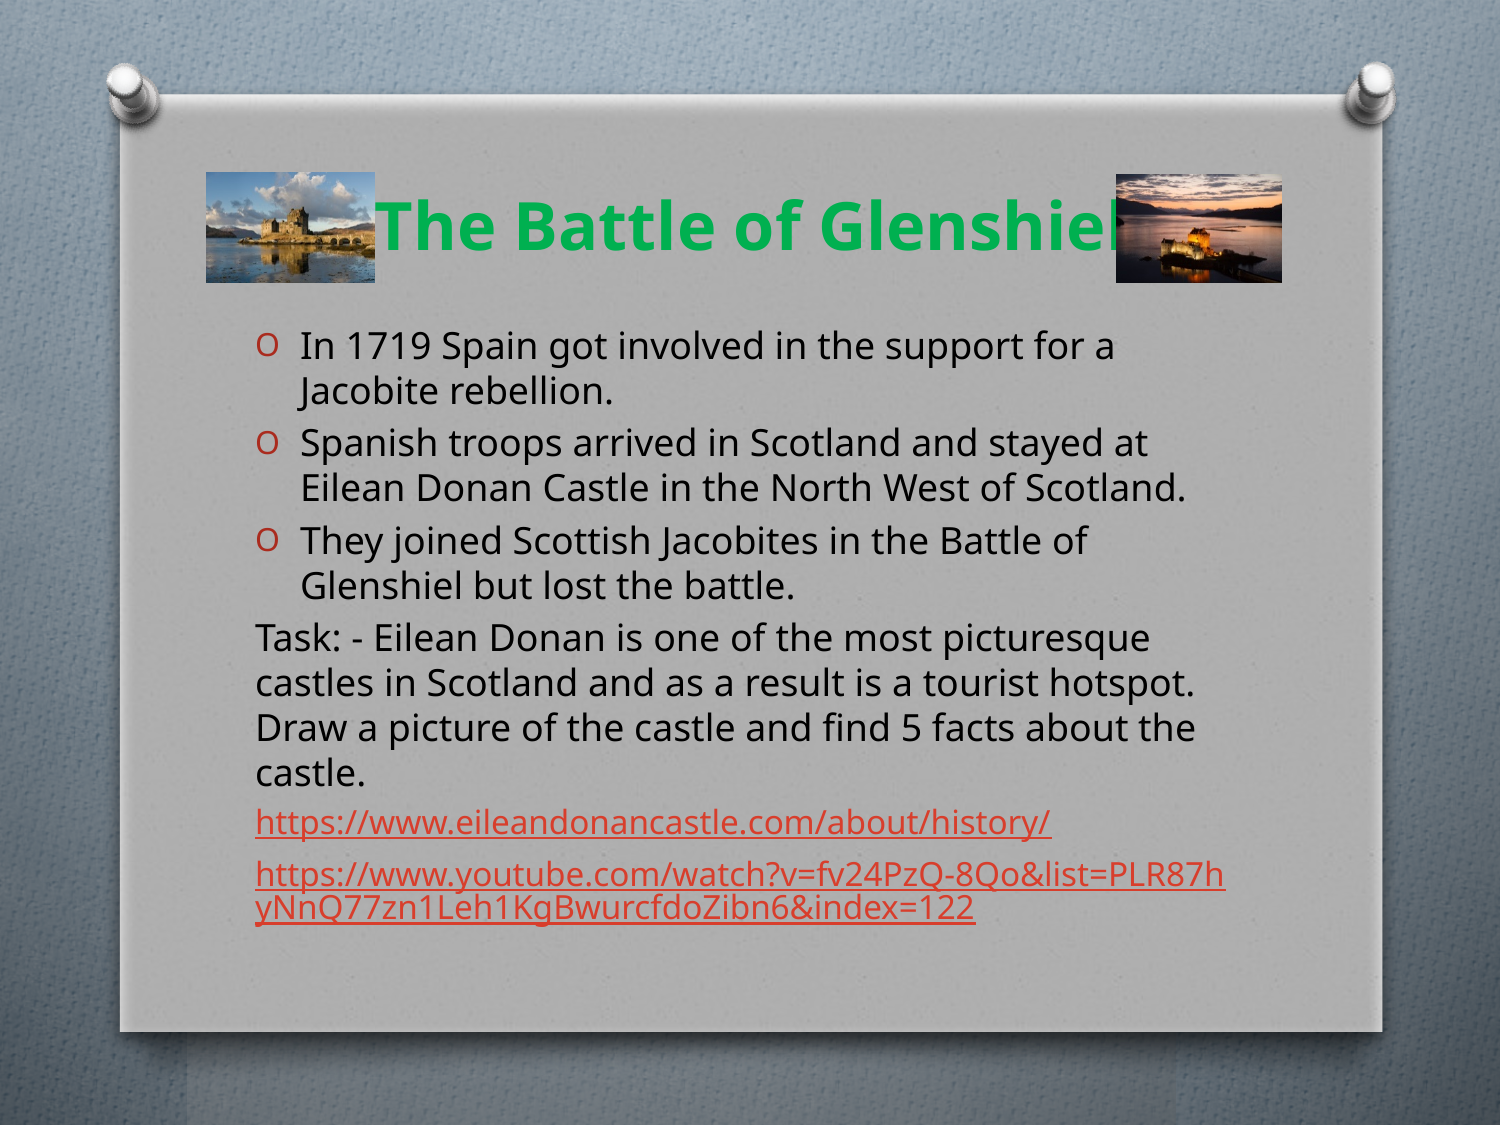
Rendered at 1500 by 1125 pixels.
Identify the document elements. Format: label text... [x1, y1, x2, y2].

title The Battle of Glenshiel [179, 134, 1323, 315]
list In 1719 Spain got involved in the support for a Jacobite rebellion. Spanish troops arrived in Scotland and stayed at Eilean Donan Castle in the North West of Scotland. They joined Scottish Jacobites in the Battle of Glenshiel but lost the battle. Task: - Eilean Donan is one of the most picturesque castles in Scotland and as a result is a tourist hotspot. Draw a picture of the castle and find 5 facts about the castle. https://www.eileandonancastle.com/about/history/ https://www.youtube.com/watch?v=fv24PzQ-8Qo&list=PLR87hyNnQ77zn1Leh1KgBwurcfdoZibn6&index=122 [240, 314, 1257, 939]
picture [1115, 173, 1282, 283]
picture [206, 172, 375, 283]
picture [1317, 35, 1439, 156]
picture [75, 29, 198, 153]
